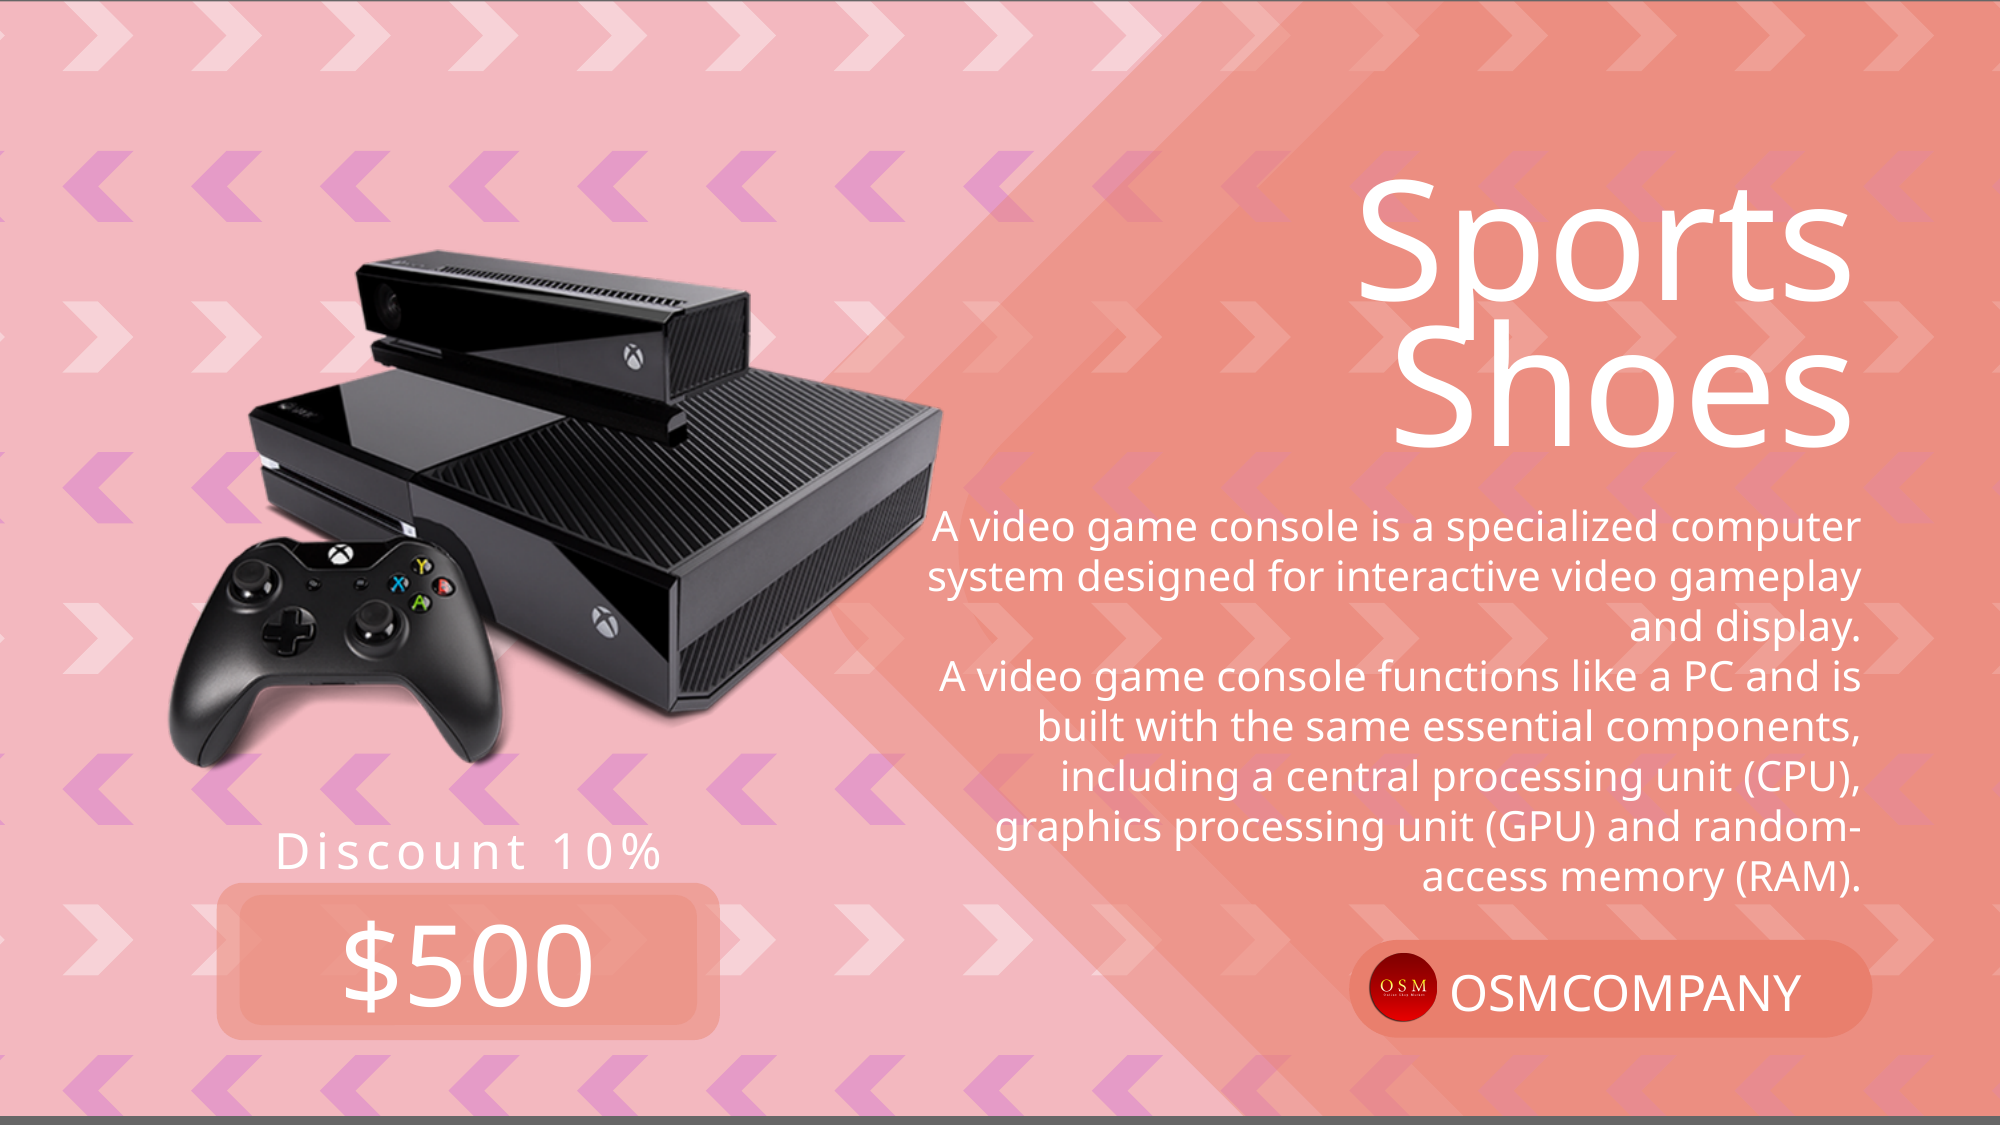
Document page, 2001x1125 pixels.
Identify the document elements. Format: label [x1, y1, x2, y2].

text_box [0, 0, 2000, 1125]
text_box [1344, 939, 1896, 1038]
